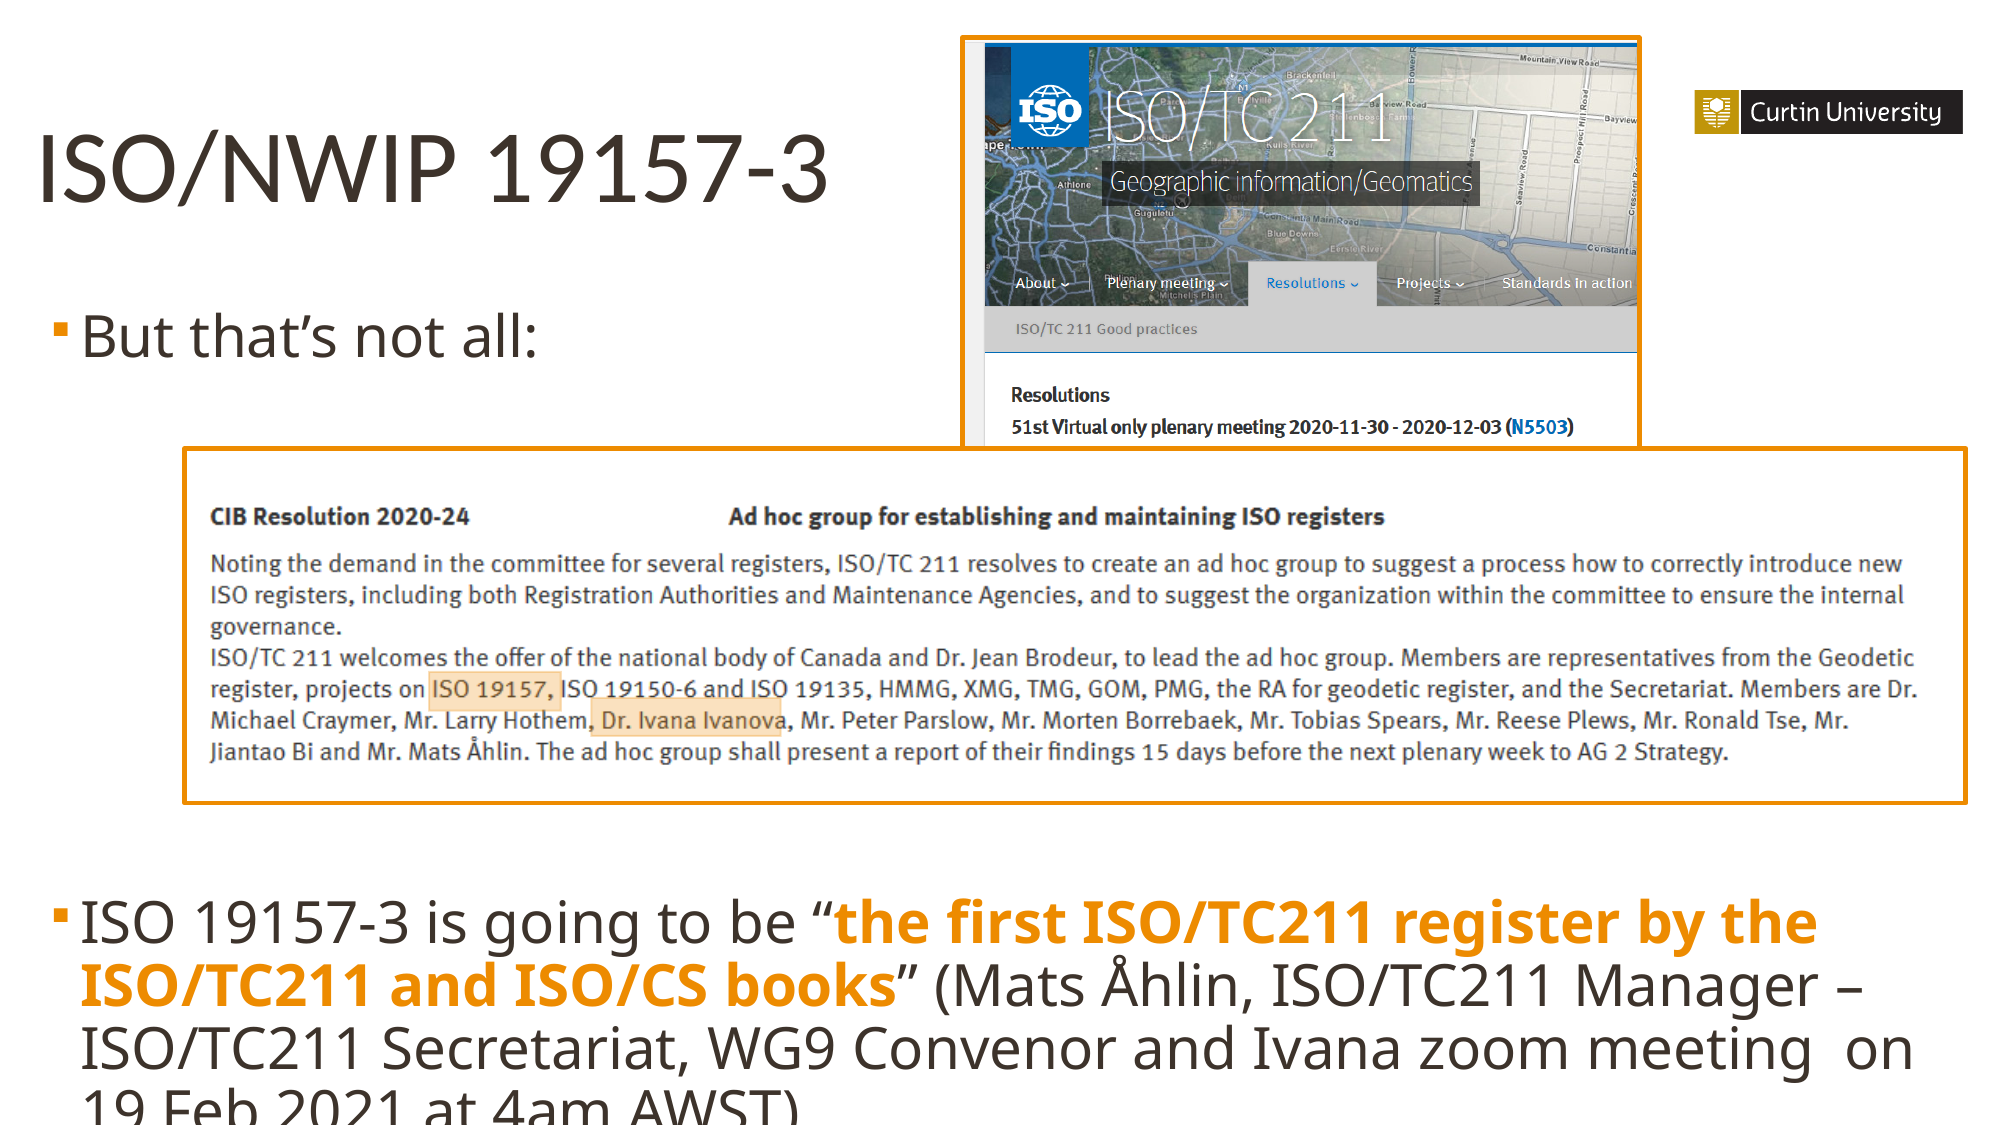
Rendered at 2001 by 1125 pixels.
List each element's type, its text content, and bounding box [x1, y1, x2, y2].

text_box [186, 39, 1964, 801]
list But that’s not all: ISO 19157-3 is going to be “the first ISO/TC211 register by the ISO/TC211 and ISO/CS books” (Mats Åhlin, ISO/TC211 Manager – ISO/TC211 Secretariat, WG9 Convenor and Ivana zoom meeting on 19 Feb 2021 at 4am AWST) [35, 299, 1964, 1066]
title ISO/NWIP 19157-3 [35, 59, 186, 278]
